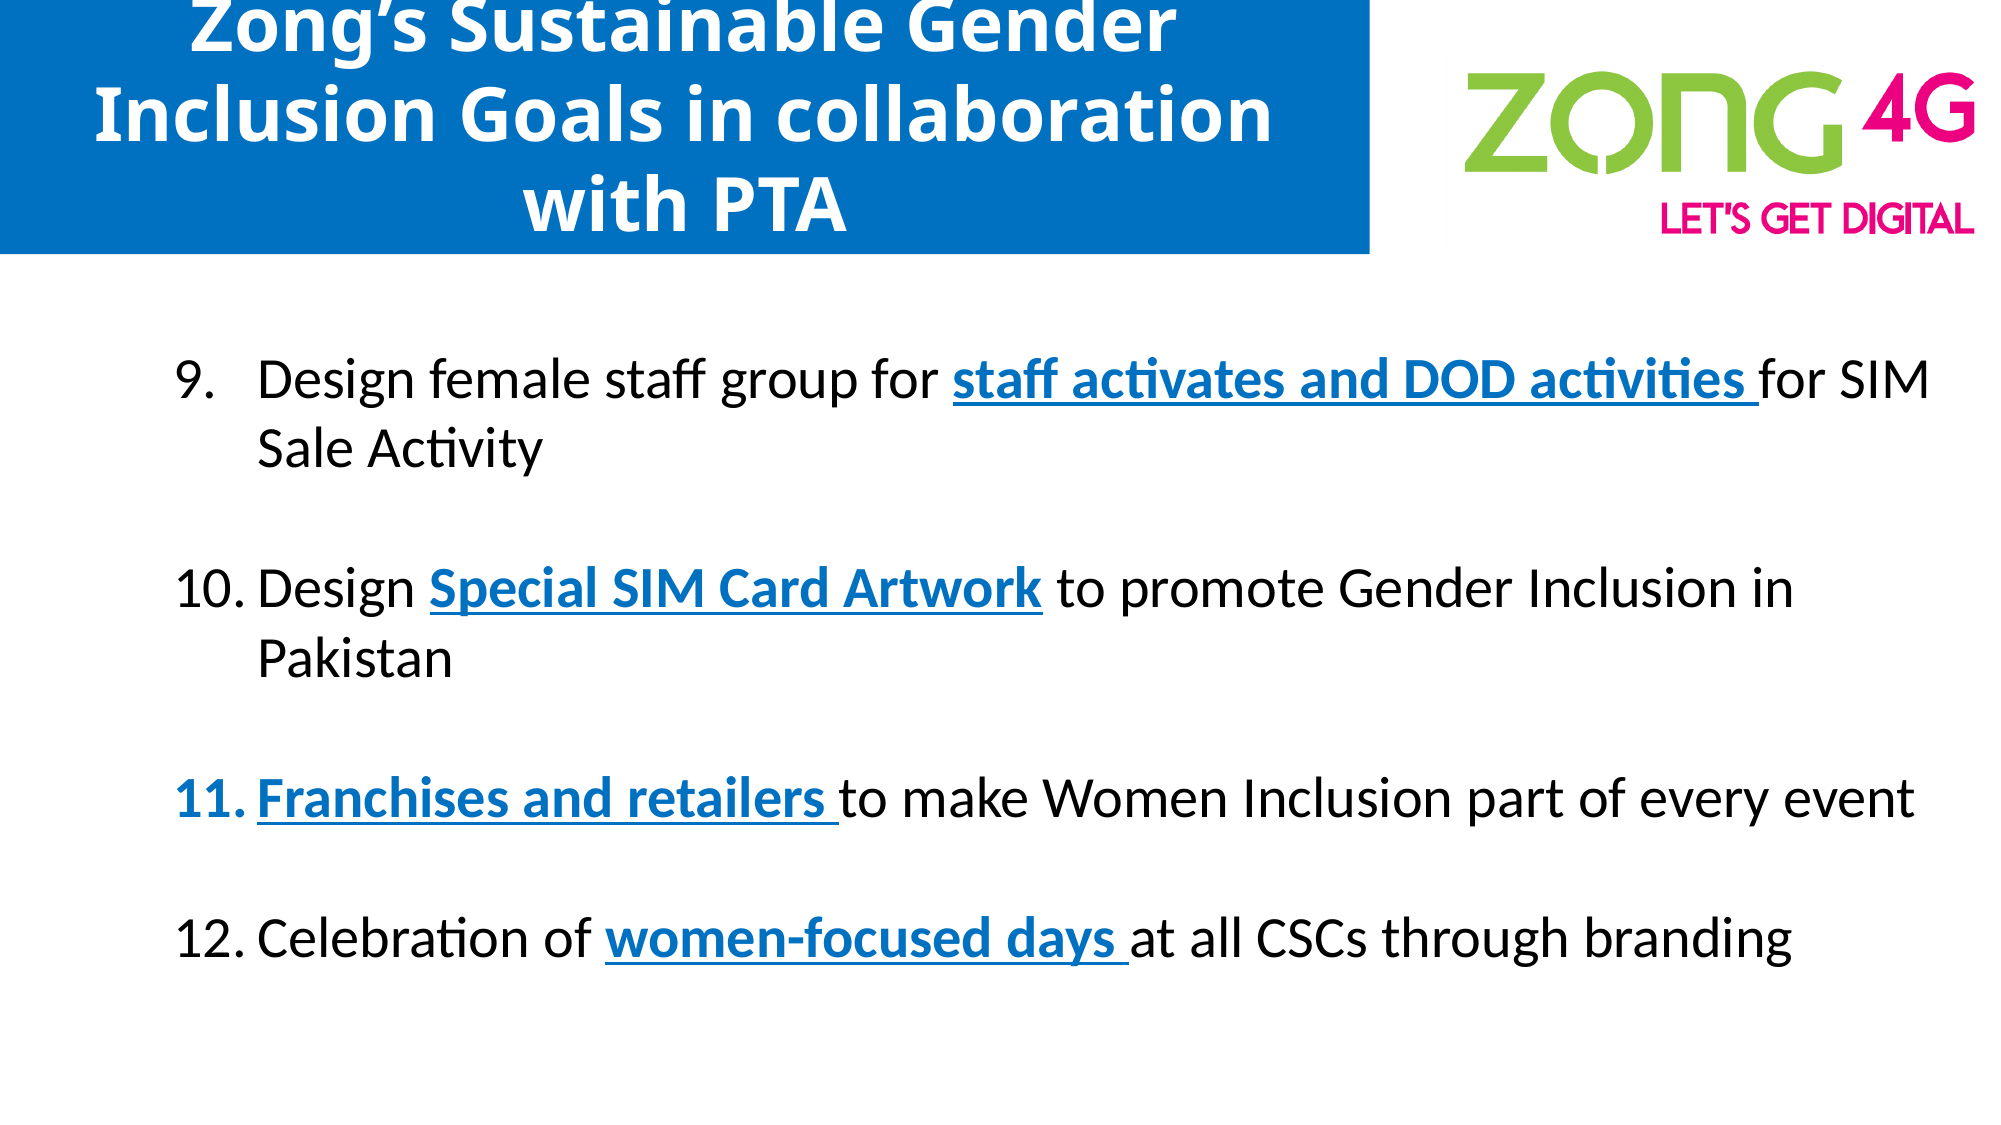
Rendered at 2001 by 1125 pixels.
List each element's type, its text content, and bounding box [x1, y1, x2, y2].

picture [1444, 54, 2000, 250]
text_box Design female staff group for staff activates and DOD activities for SIM Sale Activity Design Special SIM Card Artwork to promote Gender Inclusion in Pakistan Franchises and retailers to make Women Inclusion part of every event Celebration of women-focused days at all CSCs through branding [83, 332, 1980, 1047]
text_box Zong’s Sustainable Gender Inclusion Goals in collaboration with PTA [0, 0, 1370, 255]
